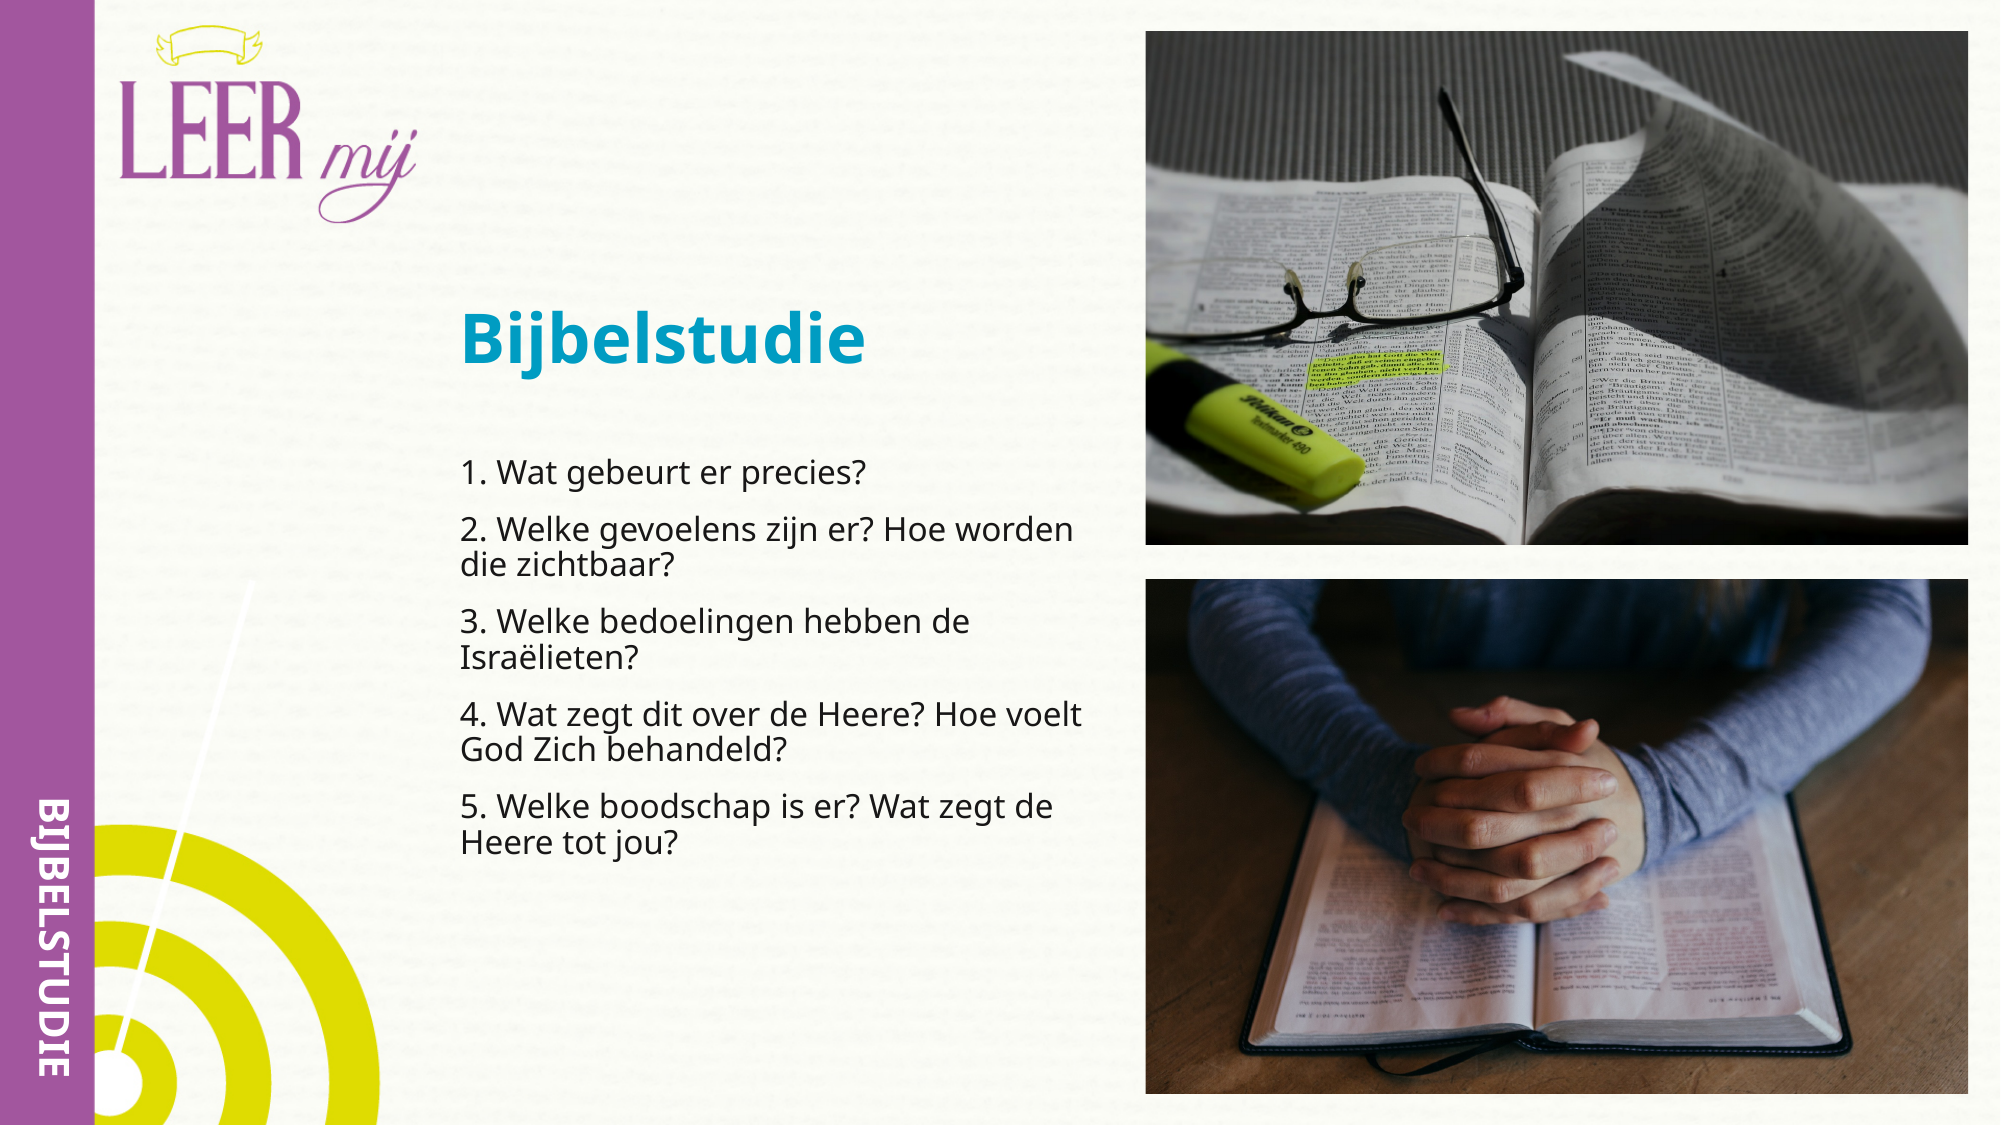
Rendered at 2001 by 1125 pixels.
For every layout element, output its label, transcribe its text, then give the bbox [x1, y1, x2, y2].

picture [0, 0, 2001, 1125]
title Bijbelstudie [444, 229, 1102, 386]
list 1. Wat gebeurt er precies? 2. Welke gevoelens zijn er? Hoe worden die zichtbaar? 3. Welke bedoelingen hebben de Israëlieten? 4. Wat zegt dit over de Heere? Hoe voelt God Zich behandeld? 5. Welke boodschap is er? Wat zegt de Heere tot jou? [444, 448, 1105, 968]
